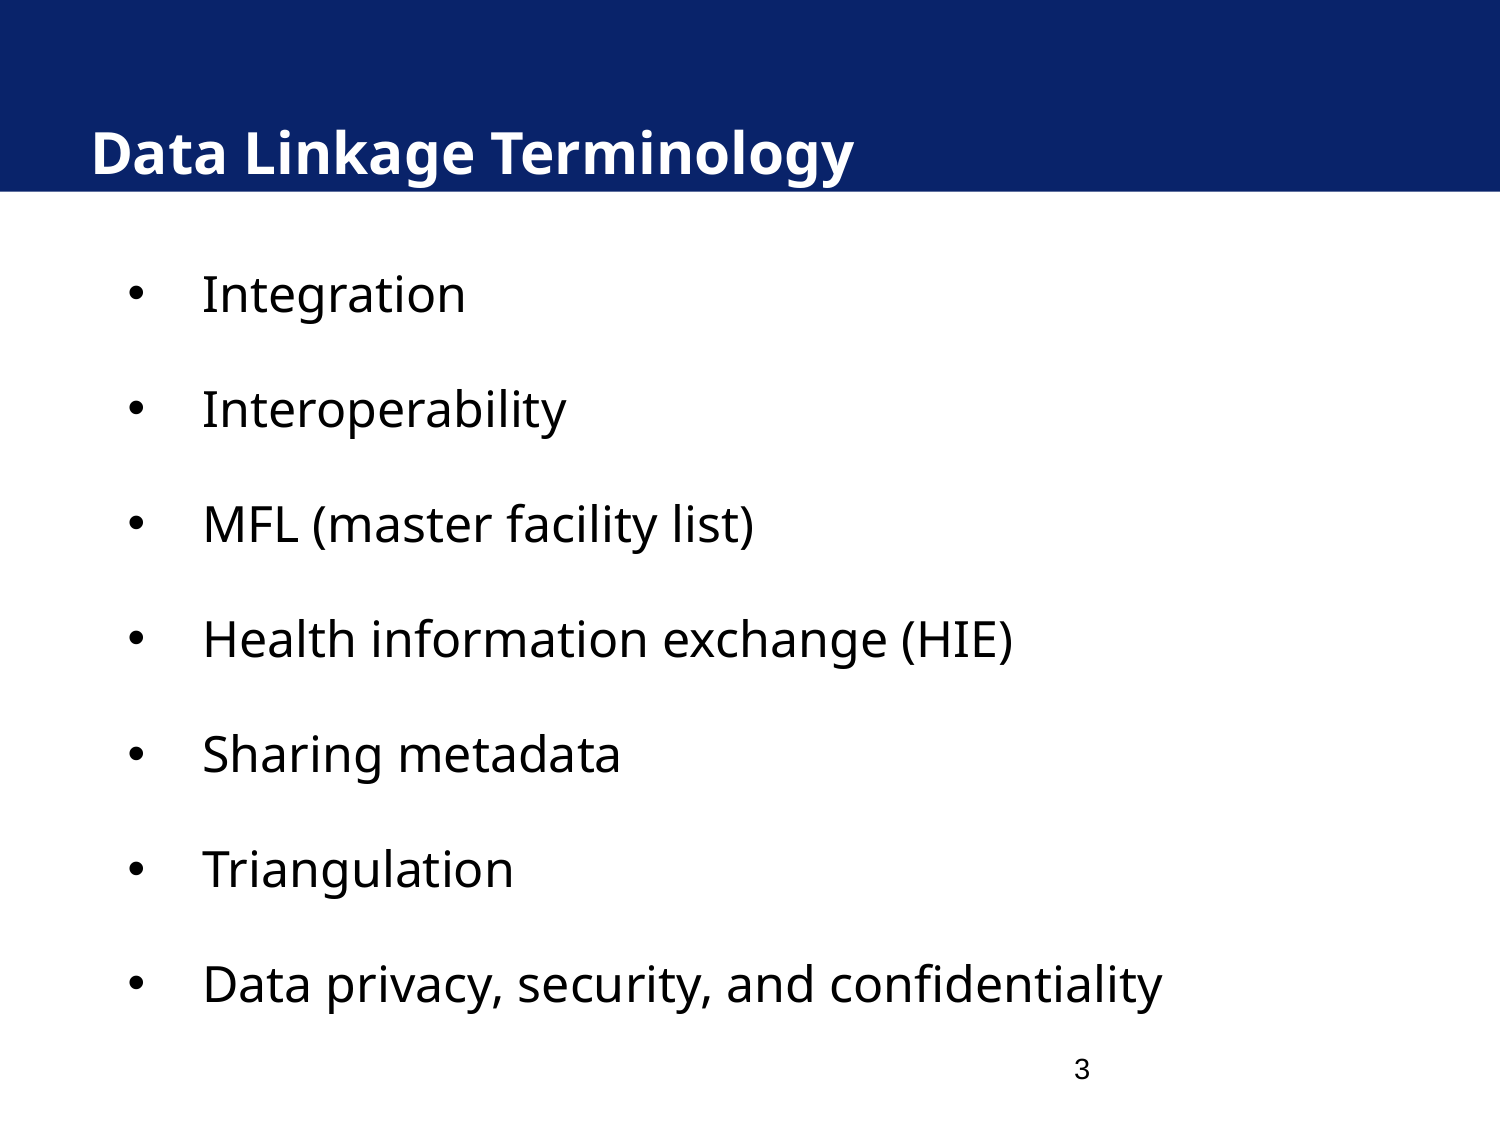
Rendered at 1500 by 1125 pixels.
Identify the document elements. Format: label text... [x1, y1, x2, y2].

title Data Linkage Terminology [75, 62, 1425, 250]
slide_number 3 [1059, 1042, 1397, 1103]
list Integration Interoperability MFL (master facility list) Health information exchange (HIE) Sharing metadata Triangulation Data privacy, security, and confidentiality [112, 224, 1388, 1075]
